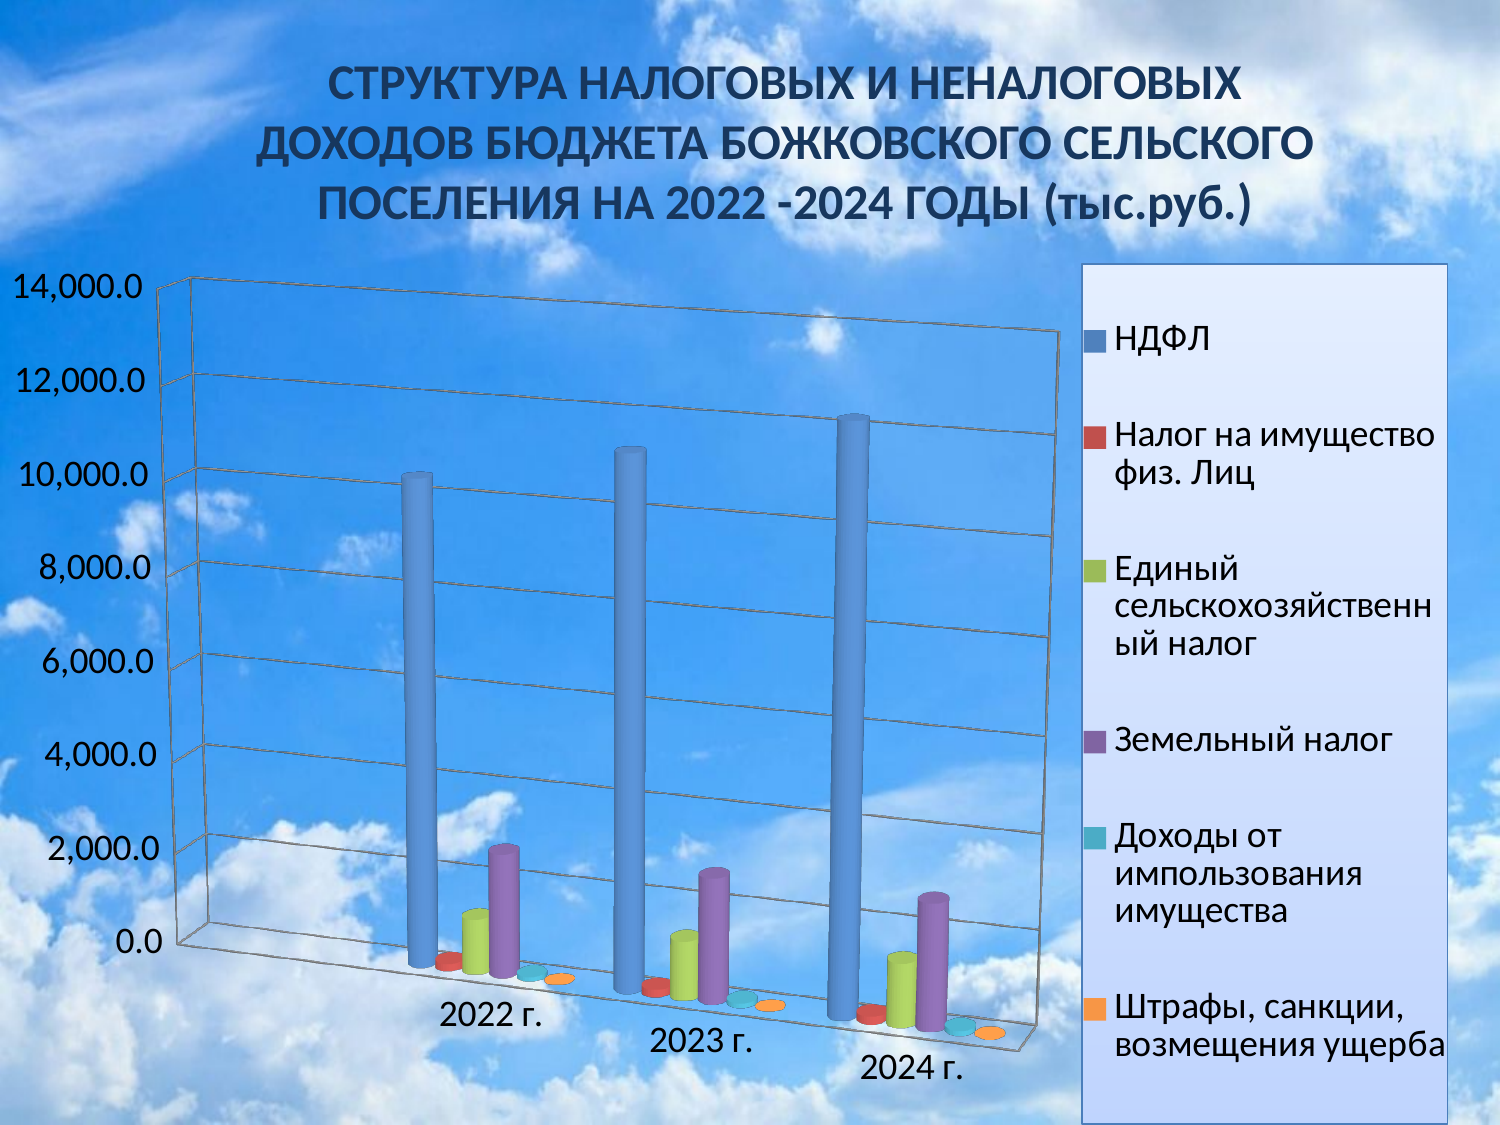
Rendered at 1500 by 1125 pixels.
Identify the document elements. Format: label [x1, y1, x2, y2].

chart [0, 243, 1471, 1125]
picture [0, 0, 1500, 1125]
